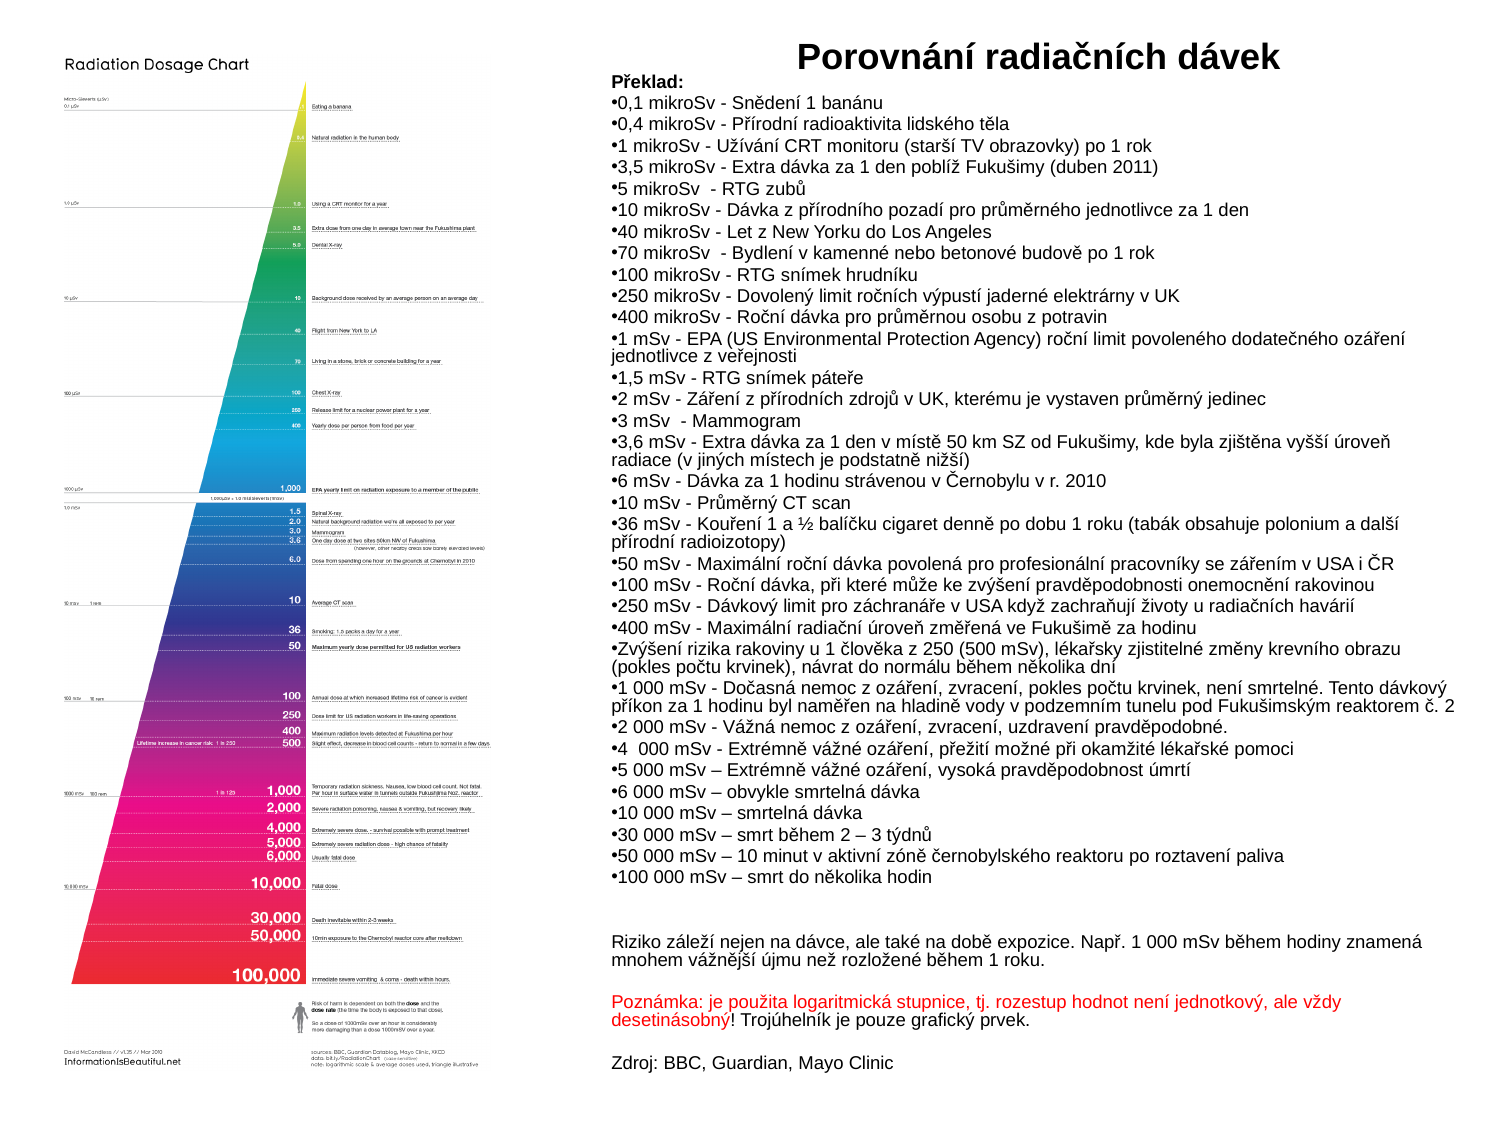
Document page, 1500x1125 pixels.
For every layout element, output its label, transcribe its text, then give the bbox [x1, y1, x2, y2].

title Porovnání radiačních dávek [667, 25, 1412, 66]
list Překlad: 0,1 mikroSv - Snědení 1 banánu 0,4 mikroSv - Přírodní radioaktivita lidského těla 1 mikroSv - Užívání CRT monitoru (starší TV obrazovky) po 1 rok 3,5 mikroSv - Extra dávka za 1 den poblíž Fukušimy (duben 2011) 5 mikroSv - RTG zubů 10 mikroSv - Dávka z přírodního pozadí pro průměrného jednotlivce za 1 den 40 mikroSv - Let z New Yorku do Los Angeles 70 mikroSv - Bydlení v kamenné nebo betonové budově po 1 rok 100 mikroSv - RTG snímek hrudníku 250 mikroSv - Dovolený limit ročních výpustí jaderné elektrárny v UK 400 mikroSv - Roční dávka pro průměrnou osobu z potravin 1 mSv - EPA (US Environmental Protection Agency) roční limit povoleného dodatečného ozáření jednotlivce z veřejnosti 1,5 mSv - RTG snímek páteře 2 mSv - Záření z přírodních zdrojů v UK, kterému je vystaven průměrný jedinec 3 mSv - Mammogram 3,6 mSv - Extra dávka za 1 den v místě 50 km SZ od Fukušimy, kde byla zjištěna vyšší úroveň radiace (v jiných místech je podstatně nižší) 6 mSv - Dávka za 1 hodinu strávenou v Černobylu v r. 2010 10 mSv - Průměrný CT scan 36 mSv - Kouření 1 a ½ balíčku cigaret denně po dobu 1 roku (tabák obsahuje polonium a další přírodní radioizotopy) 50 mSv - Maximální roční dávka povolená pro profesionální pracovníky se zářením v USA i ČR 100 mSv - Roční dávka, při které může ke zvýšení pravděpodobnosti onemocnění rakovinou 250 mSv - Dávkový limit pro záchranáře v USA když zachraňují životy u radiačních havárií 400 mSv - Maximální radiační úroveň změřená ve Fukušimě za hodinu Zvýšení rizika rakoviny u 1 člověka z 250 (500 mSv), lékařsky zjistitelné změny krevního obrazu (pokles počtu krvinek), návrat do normálu během několika dní 1 000 mSv - Dočasná nemoc z ozáření, zvracení, pokles počtu krvinek, není smrtelné. Tento dávkový příkon za 1 hodinu byl naměřen na hladině vody v podzemním tunelu pod Fukušimským reaktorem č. 2 2 000 mSv - Vážná nemoc z ozáření, zvracení, uzdravení pravděpodobné. 4 000 mSv - Extrémně vážné ozáření, přežití možné při okamžité lékařské pomoci 5 000 mSv – Extrémně vážné ozáření, vysoká pravděpodobnost úmrtí 6 000 mSv – obvykle smrtelná dávka 10 000 mSv – smrtelná dávka 30 000 mSv – smrt během 2 – 3 týdnů 50 000 mSv – 10 minut v aktivní zóně černobylského reaktoru po roztavení paliva 100 000 mSv – smrt do několika hodin Riziko záleží nejen na dávce, ale také na době expozice. Např. 1 000 mSv během hodiny znamená mnohem vážnější újmu než rozložené během 1 roku. Poznámka: je použita logaritmická stupnice, tj. rozestup hodnot není jednotkový, ale vždy desetinásobný! Trojúhelník je pouze grafický prvek. Zdroj: BBC, Guardian, Mayo Clinic [596, 66, 1471, 1106]
picture [64, 54, 492, 1071]
